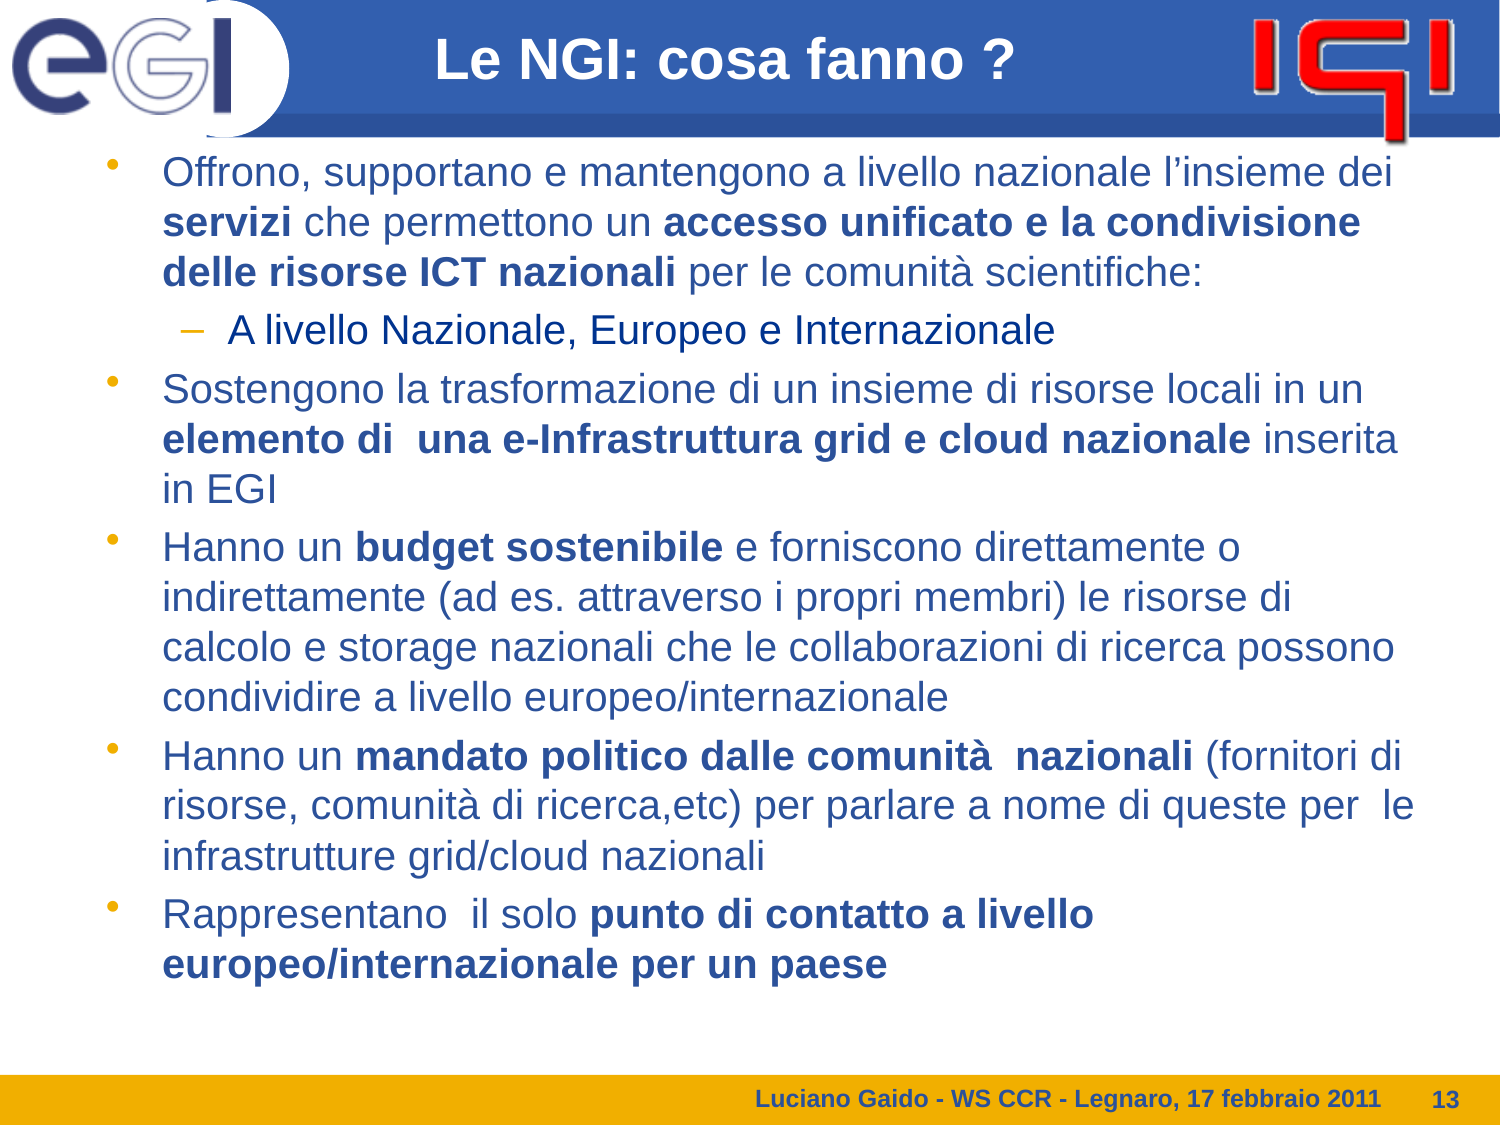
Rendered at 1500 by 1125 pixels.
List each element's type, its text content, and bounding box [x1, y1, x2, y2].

picture [12, 18, 231, 115]
list Offrono, supportano e mantengono a livello nazionale l’insieme dei servizi che permettono un accesso unificato e la condivisione delle risorse ICT nazionali per le comunità scientifiche: A livello Nazionale, Europeo e Internazionale Sostengono la trasformazione di un insieme di risorse locali in un elemento di una e-Infrastruttura grid e cloud nazionale inserita in EGI Hanno un budget sostenibile e forniscono direttamente o indirettamente (ad es. attraverso i propri membri) le risorse di calcolo e storage nazionali che le collaborazioni di ricerca possono condividire a livello europeo/internazionale Hanno un mandato politico dalle comunità nazionali (fornitori di risorse, comunità di ricerca,etc) per parlare a nome di queste per le infrastrutture grid/cloud nazionali Rappresentano il solo punto di contatto a livello europeo/internazionale per un paese [90, 136, 1448, 1029]
picture [1237, 0, 1472, 152]
title Le NGI: cosa fanno ? [265, 0, 1235, 113]
footer Luciano Gaido - WS CCR - Legnaro, 17 febbraio 2011 [378, 1074, 1399, 1125]
slide_number 13 [1397, 1076, 1476, 1125]
